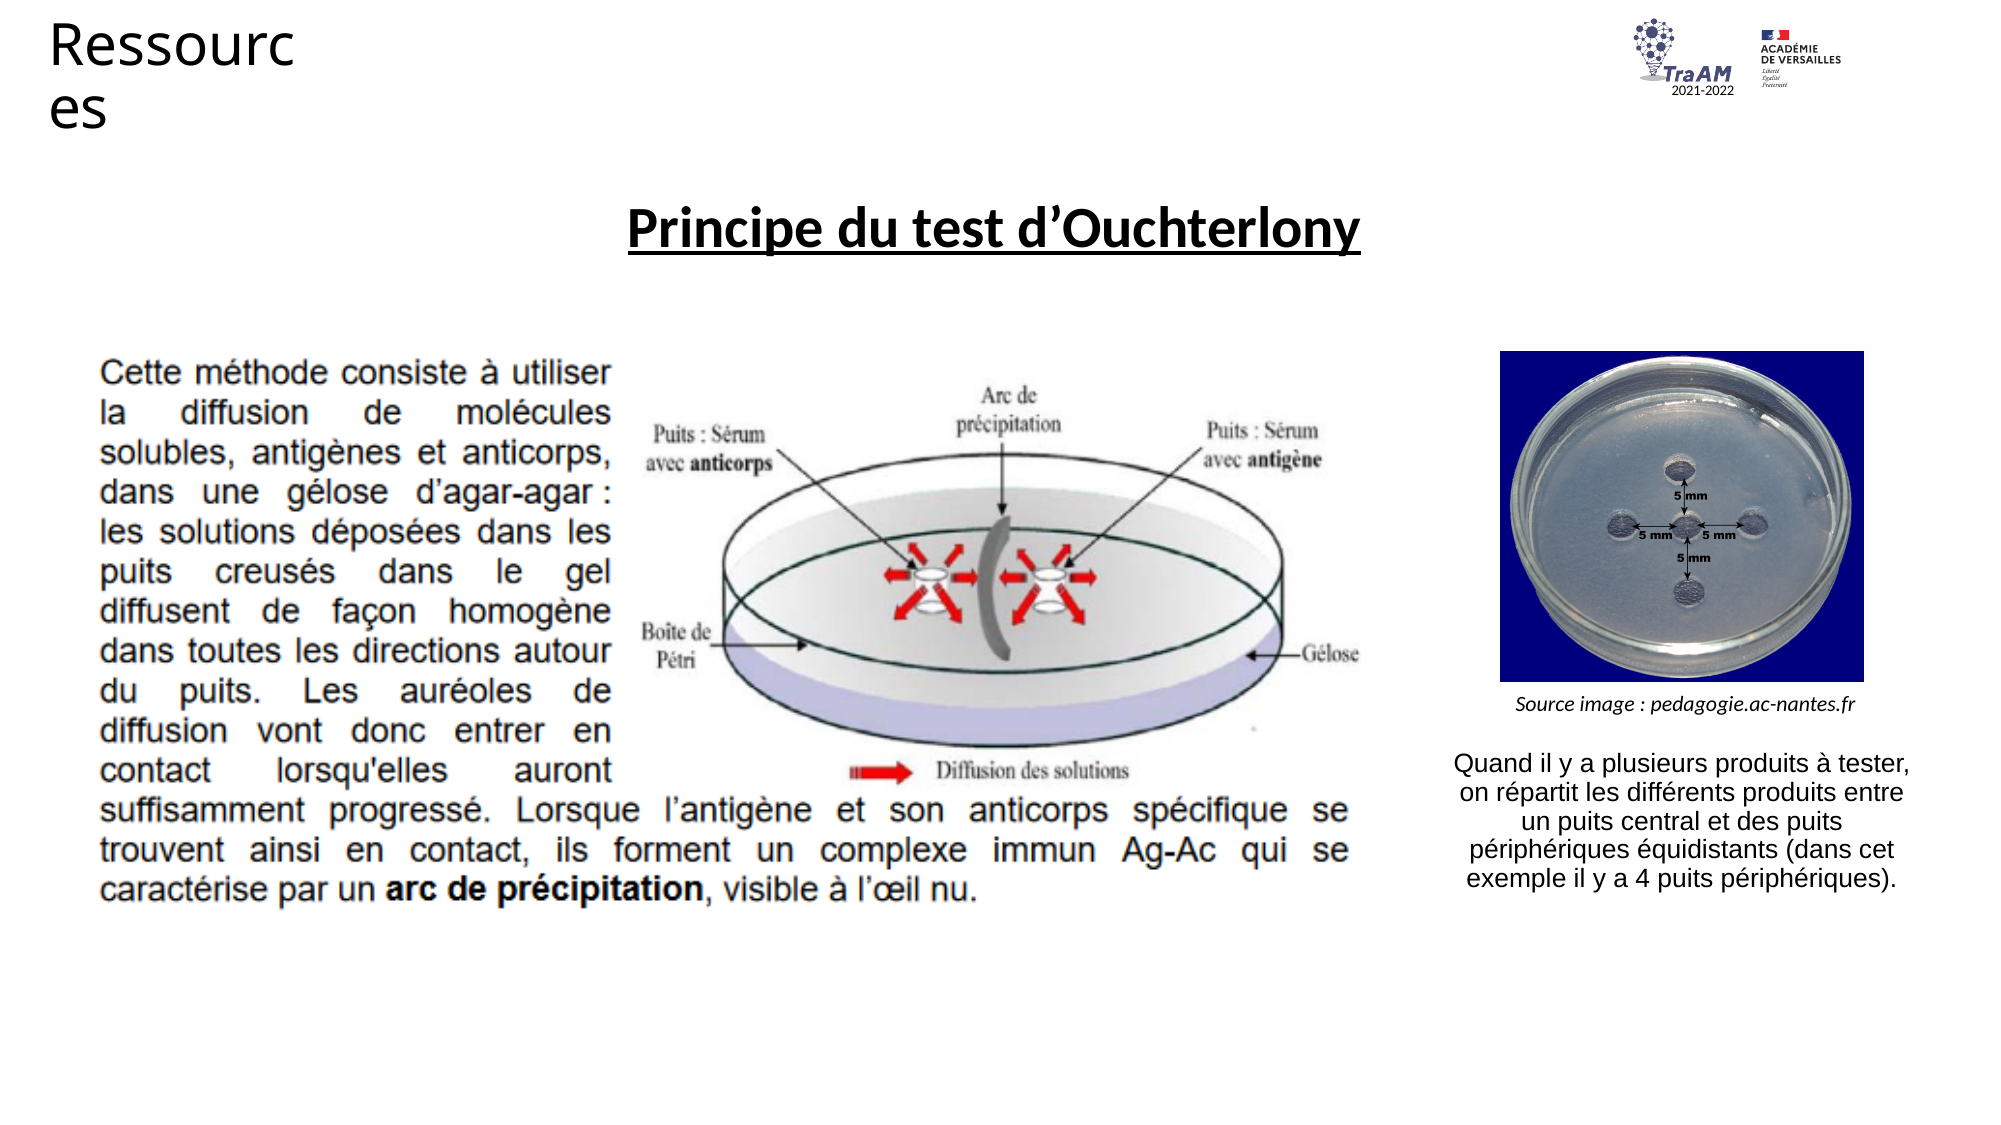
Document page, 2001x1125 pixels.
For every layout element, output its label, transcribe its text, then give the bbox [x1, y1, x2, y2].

text_box Quand il y a plusieurs produits à tester, on répartit les différents produits entre un puits central et des puits périphériques équidistants (dans cet exemple il y a 4 puits périphériques). [1434, 742, 1930, 928]
title Ressources [33, 30, 342, 125]
list Principe du test d’Ouchterlony [187, 189, 1802, 284]
picture [1500, 351, 1864, 682]
text_box Source image : pedagogie.ac-nantes.fr [1500, 681, 1875, 723]
picture [1748, 20, 1855, 98]
picture [1630, 17, 1736, 86]
picture [83, 355, 1378, 928]
